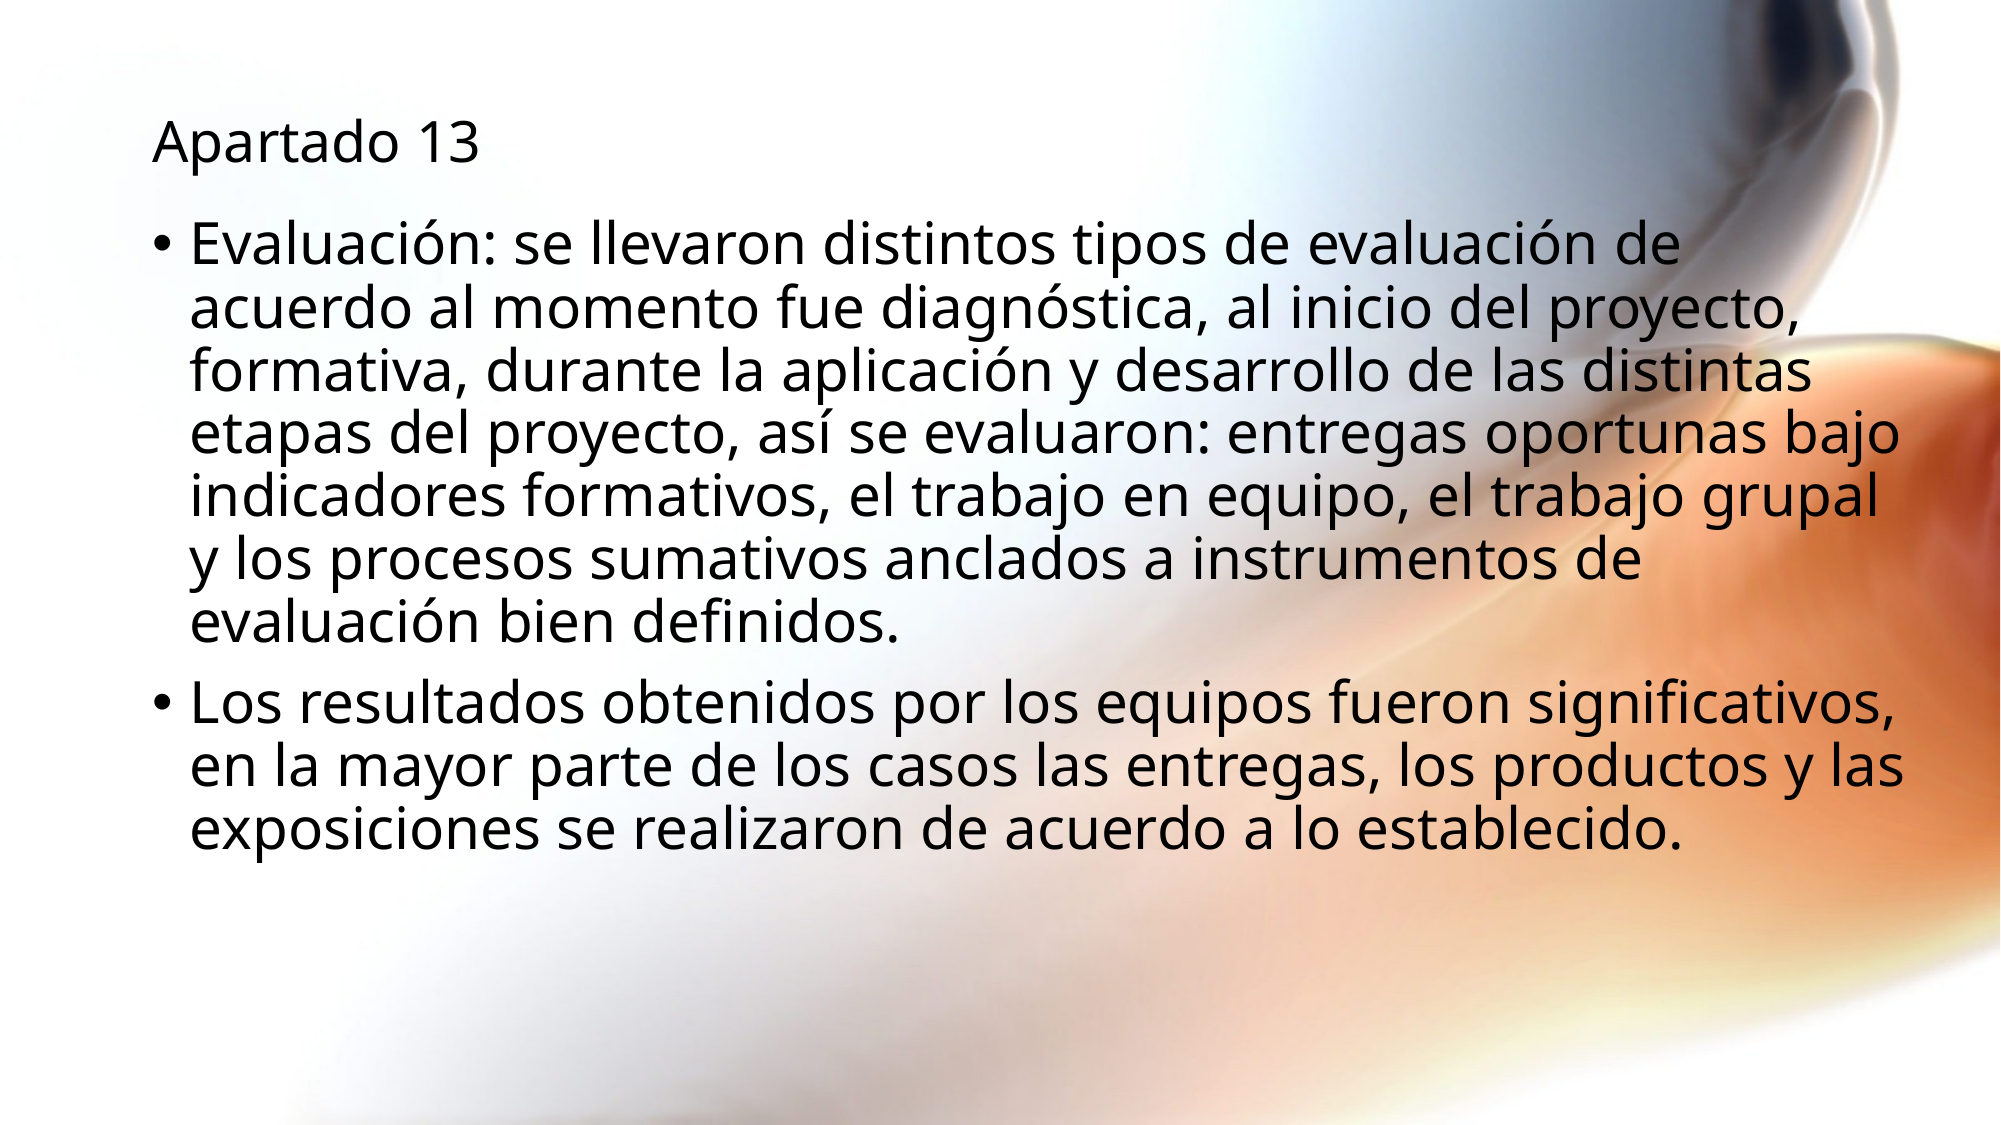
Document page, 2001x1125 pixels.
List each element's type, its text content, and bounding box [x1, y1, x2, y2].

picture [0, 0, 2001, 1125]
title Apartado 13 [137, 98, 1863, 182]
list Evaluación: se llevaron distintos tipos de evaluación de acuerdo al momento fue diagnóstica, al inicio del proyecto, formativa, durante la aplicación y desarrollo de las distintas etapas del proyecto, así se evaluaron: entregas oportunas bajo indicadores formativos, el trabajo en equipo, el trabajo grupal y los procesos sumativos anclados a instrumentos de evaluación bien definidos. Los resultados obtenidos por los equipos fueron significativos, en la mayor parte de los casos las entregas, los productos y las exposiciones se realizaron de acuerdo a lo establecido. [137, 207, 1923, 1014]
